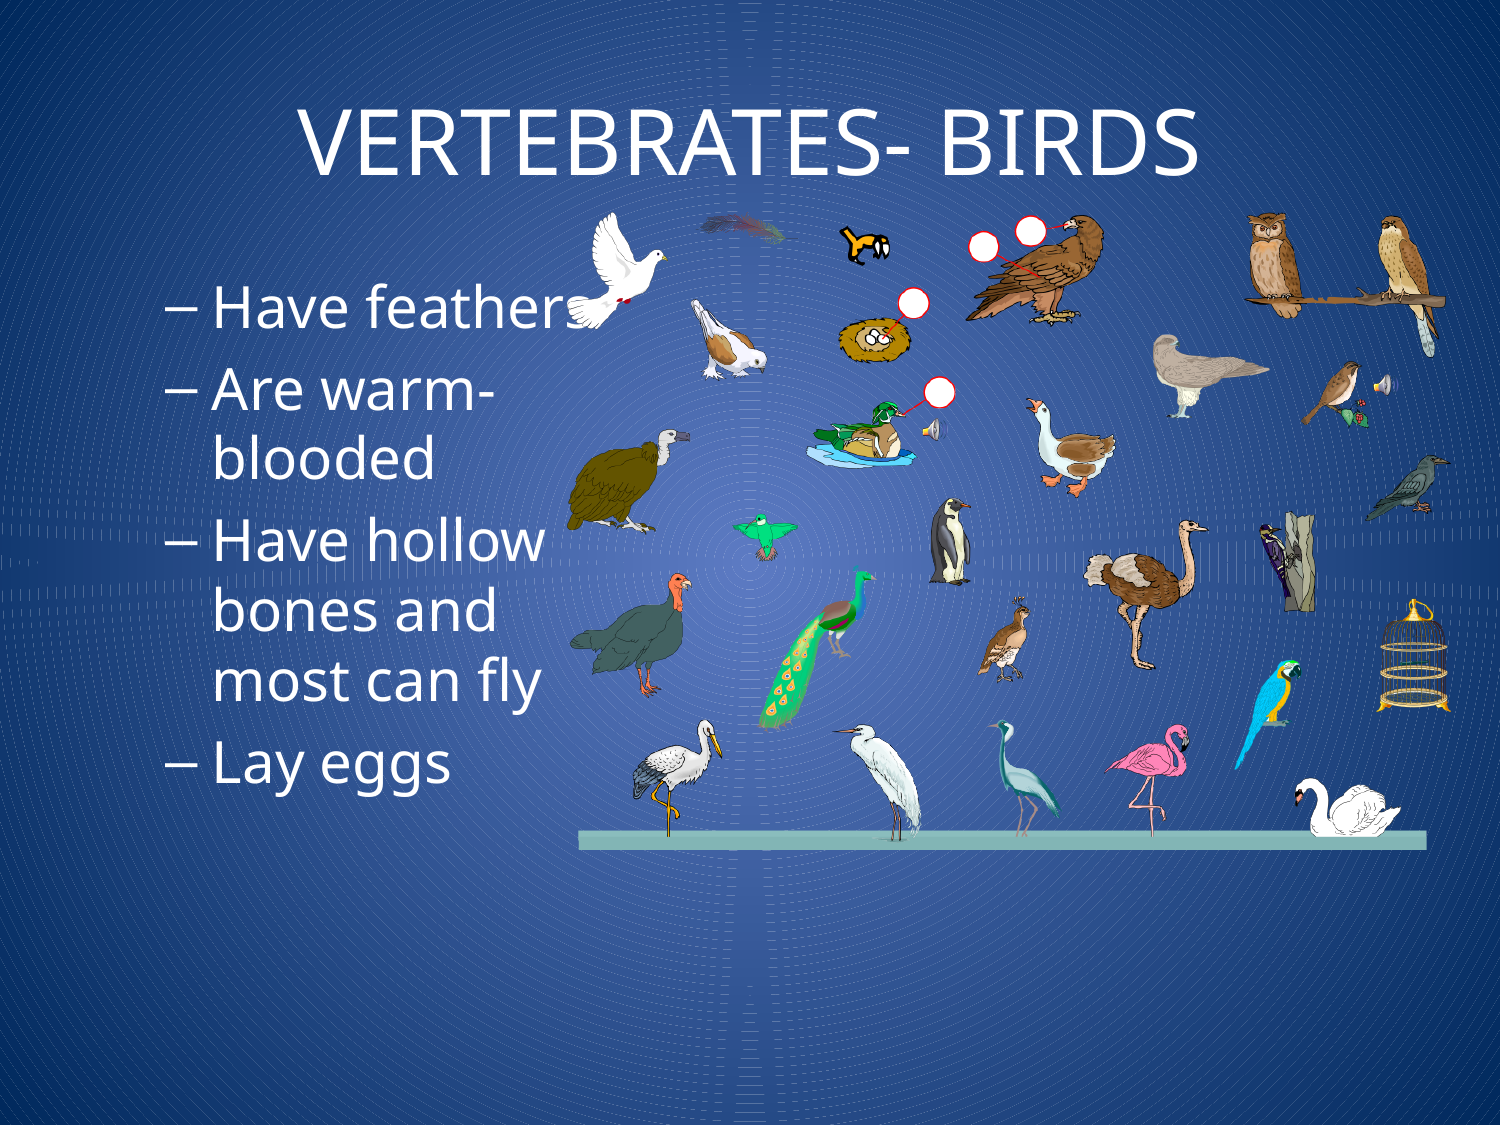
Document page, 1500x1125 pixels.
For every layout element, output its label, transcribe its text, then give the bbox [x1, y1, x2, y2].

list Have feathers Are warm-blooded Have hollow bones and most can fly Lay eggs [75, 262, 638, 975]
title VERTEBRATES- BIRDS [75, 45, 1425, 233]
picture [567, 212, 1451, 851]
